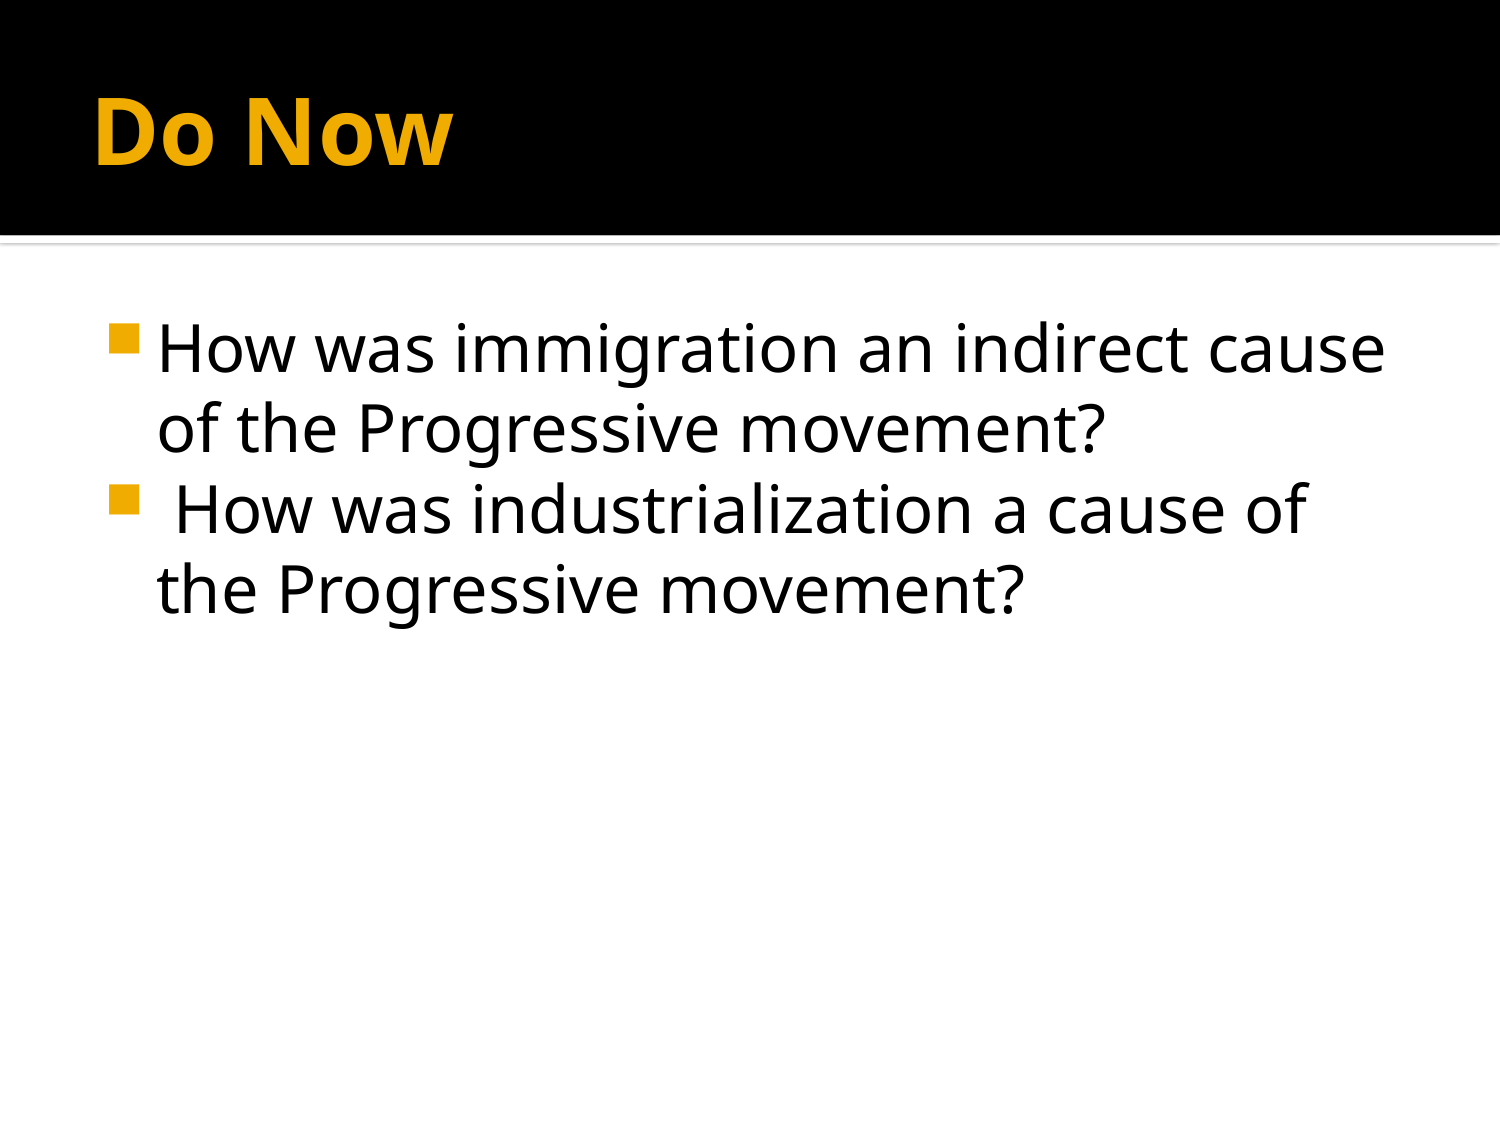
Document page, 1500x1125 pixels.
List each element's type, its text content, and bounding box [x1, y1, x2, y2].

list How was immigration an indirect cause of the Progressive movement? How was industrialization a cause of the Progressive movement? [75, 291, 1425, 1050]
title Do Now [75, 25, 1425, 231]
